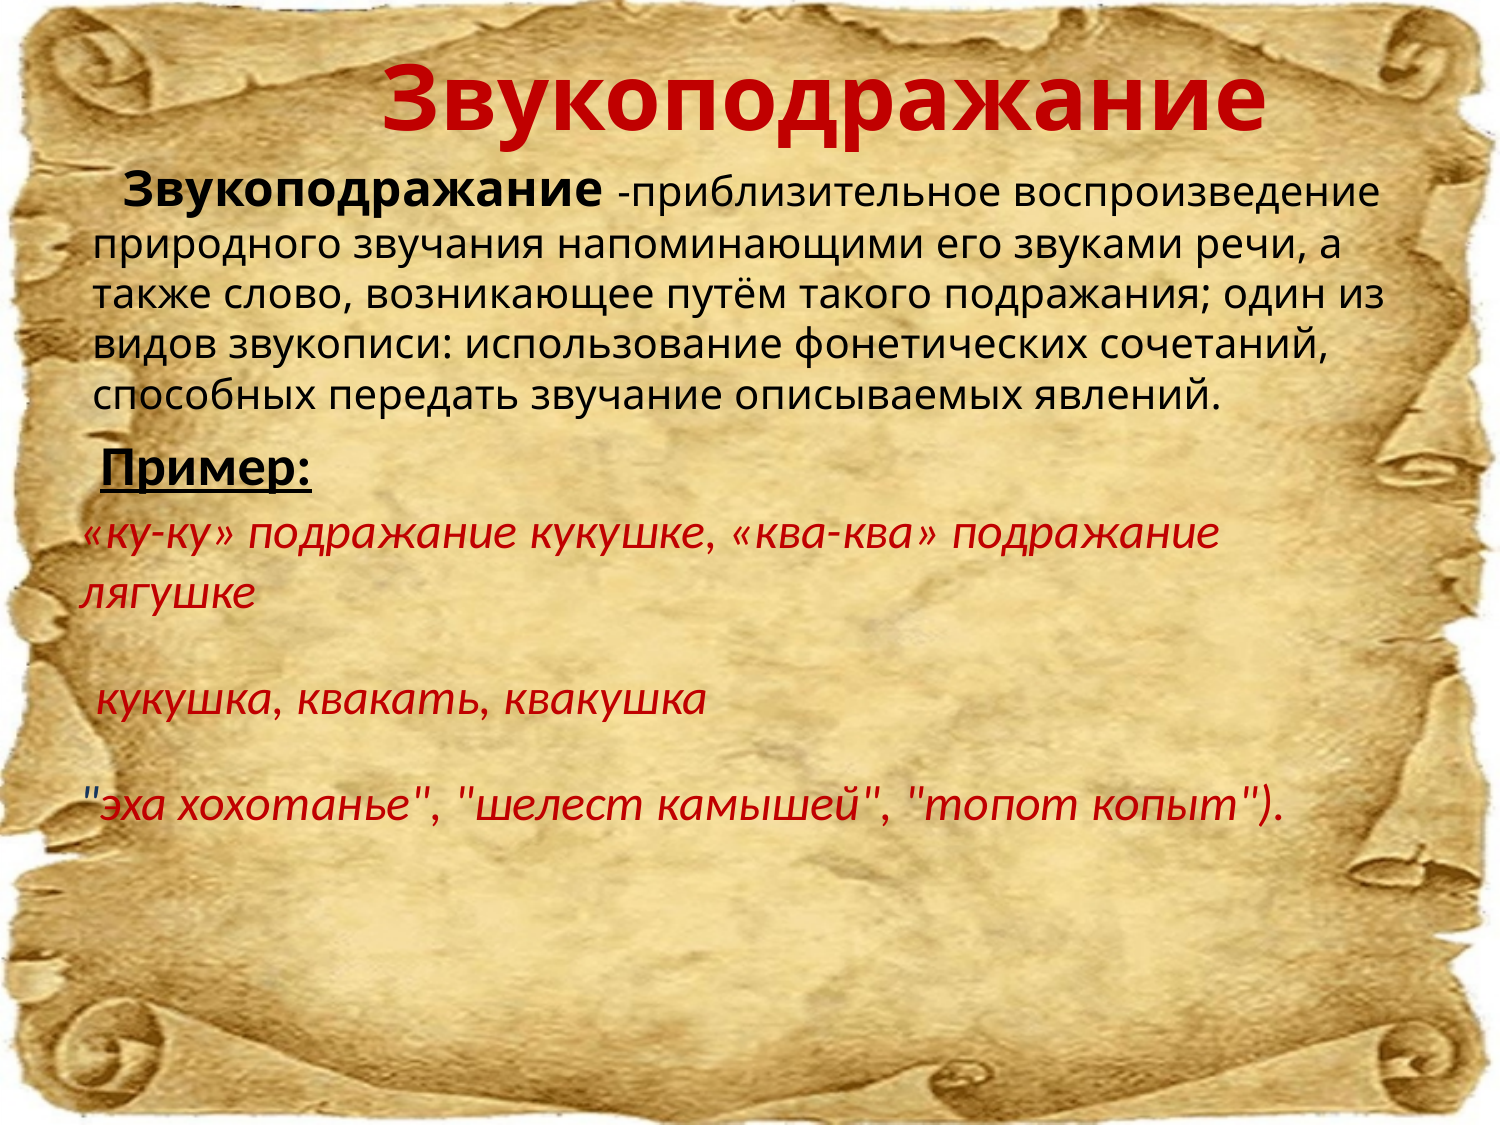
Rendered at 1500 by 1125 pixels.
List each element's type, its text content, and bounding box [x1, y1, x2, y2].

text_box "эха хохотанье", "шелест камышей", "топот копыт"). [64, 763, 1341, 838]
list Звукоподражание -приблизительное воспроизведение природного звучания напоминающими его звуками речи, а также слово, возникающее путём такого подражания; один из видов звукописи: использование фонетических сочетаний, способных передать звучание описываемых явлений. Пример: [29, 149, 1436, 516]
title Звукоподражание [150, 0, 1500, 188]
picture [0, 0, 1500, 1125]
text_box «ку-ку» подражание кукушке, «ква-ква» подражание лягушке [64, 491, 1412, 627]
text_box кукушка, квакать, квакушка [80, 656, 724, 732]
